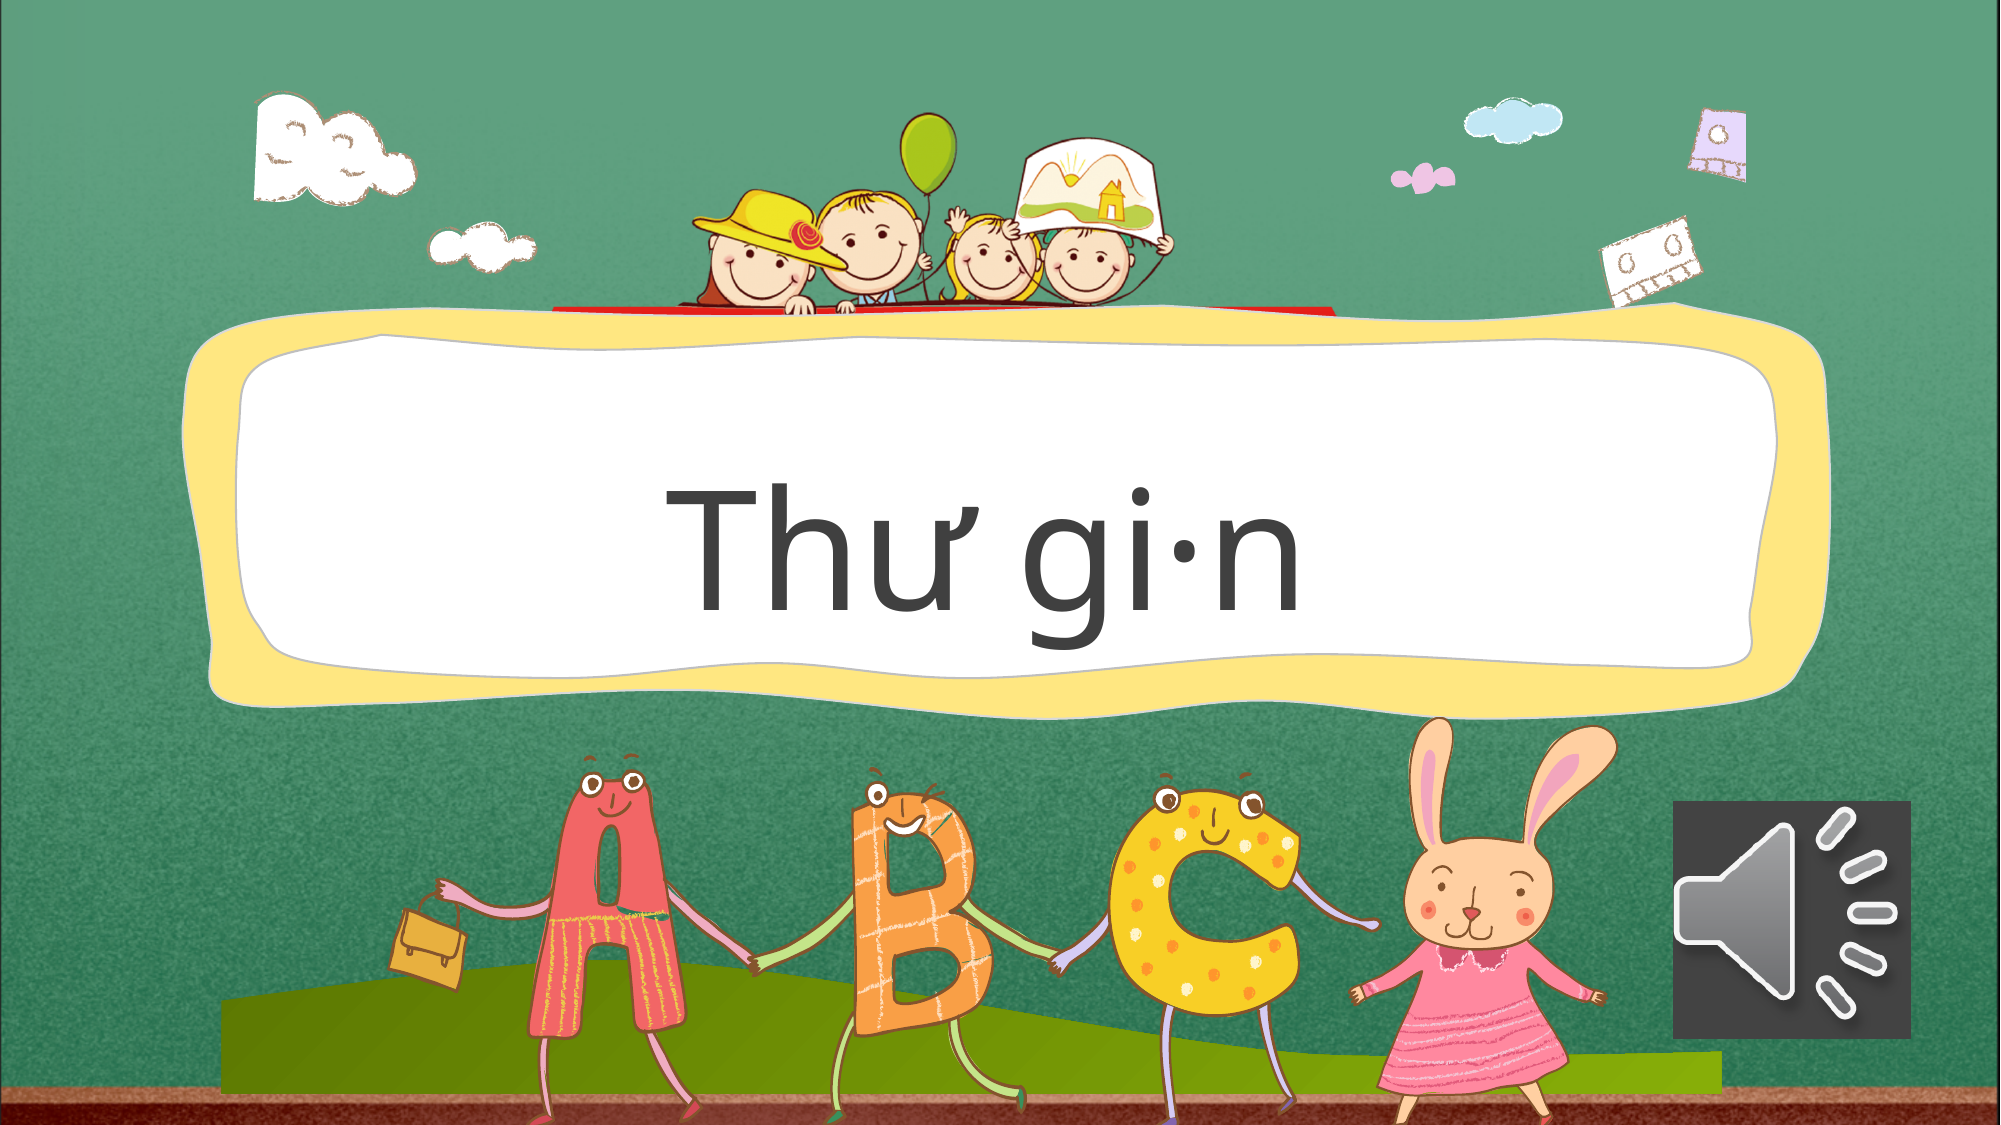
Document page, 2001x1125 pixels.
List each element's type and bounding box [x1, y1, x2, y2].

picture [0, 0, 2000, 1125]
text_box [221, 717, 1722, 1125]
text_box [182, 303, 1831, 719]
